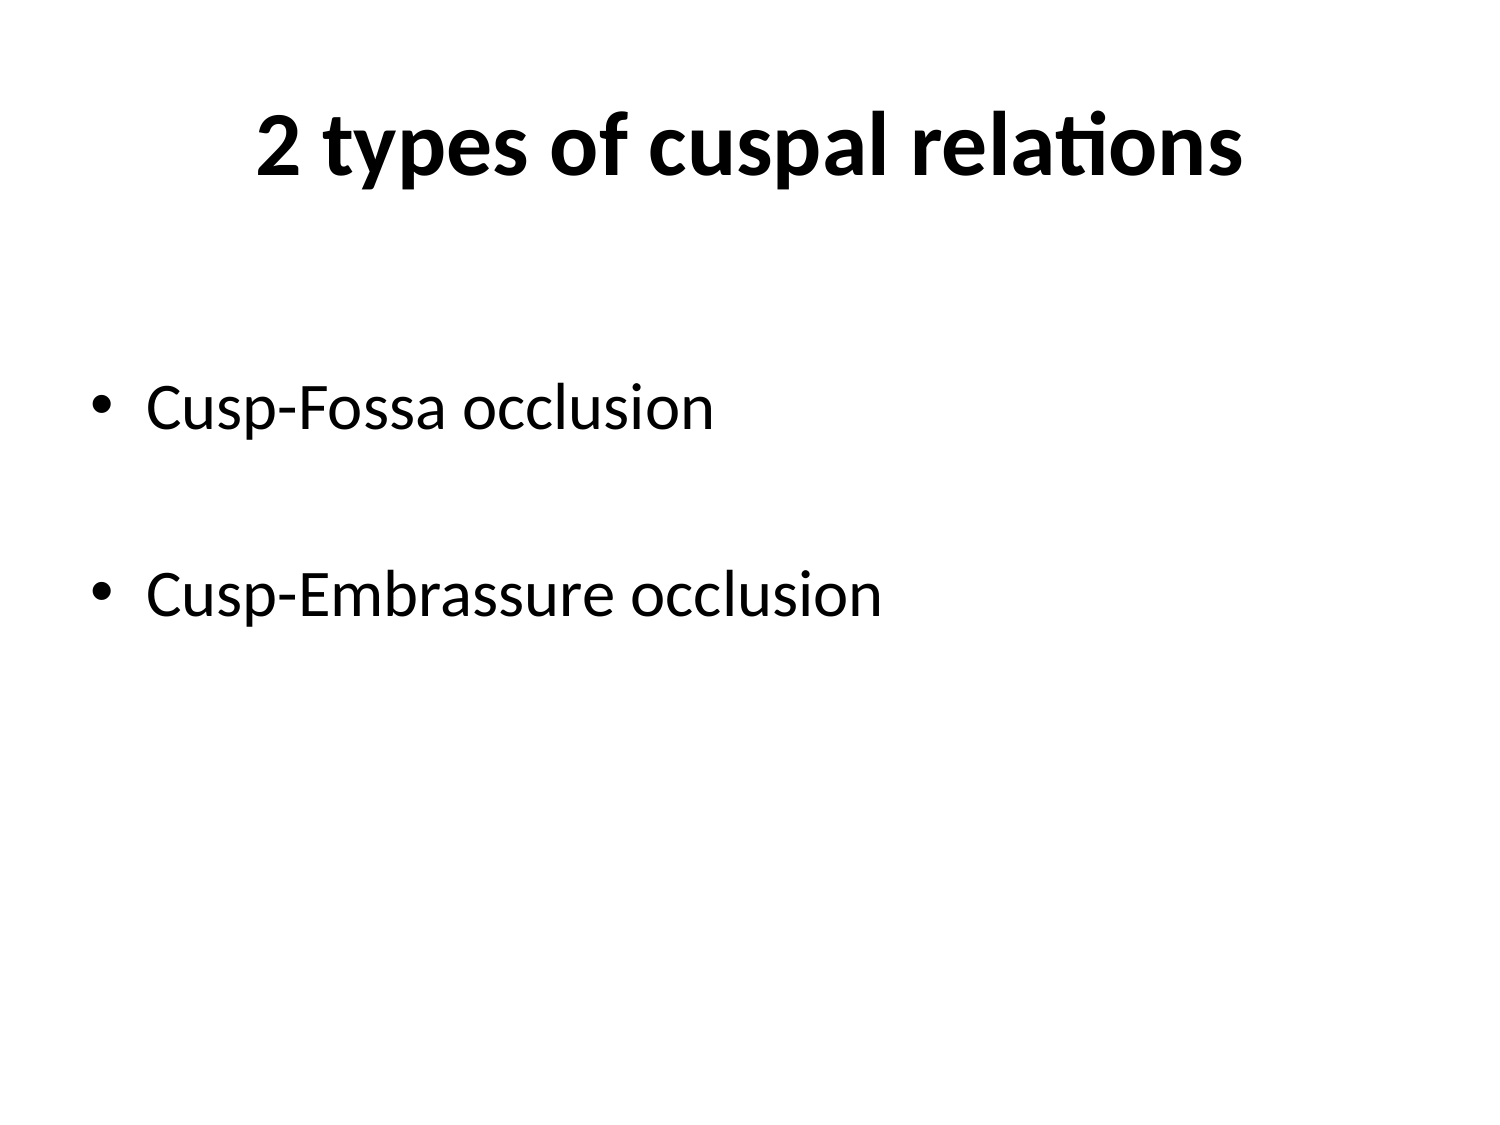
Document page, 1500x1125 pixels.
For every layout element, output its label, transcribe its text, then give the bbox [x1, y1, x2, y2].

list Cusp-Fossa occlusion Cusp-Embrassure occlusion [75, 262, 1425, 1005]
title 2 types of cuspal relations [75, 45, 1425, 233]
